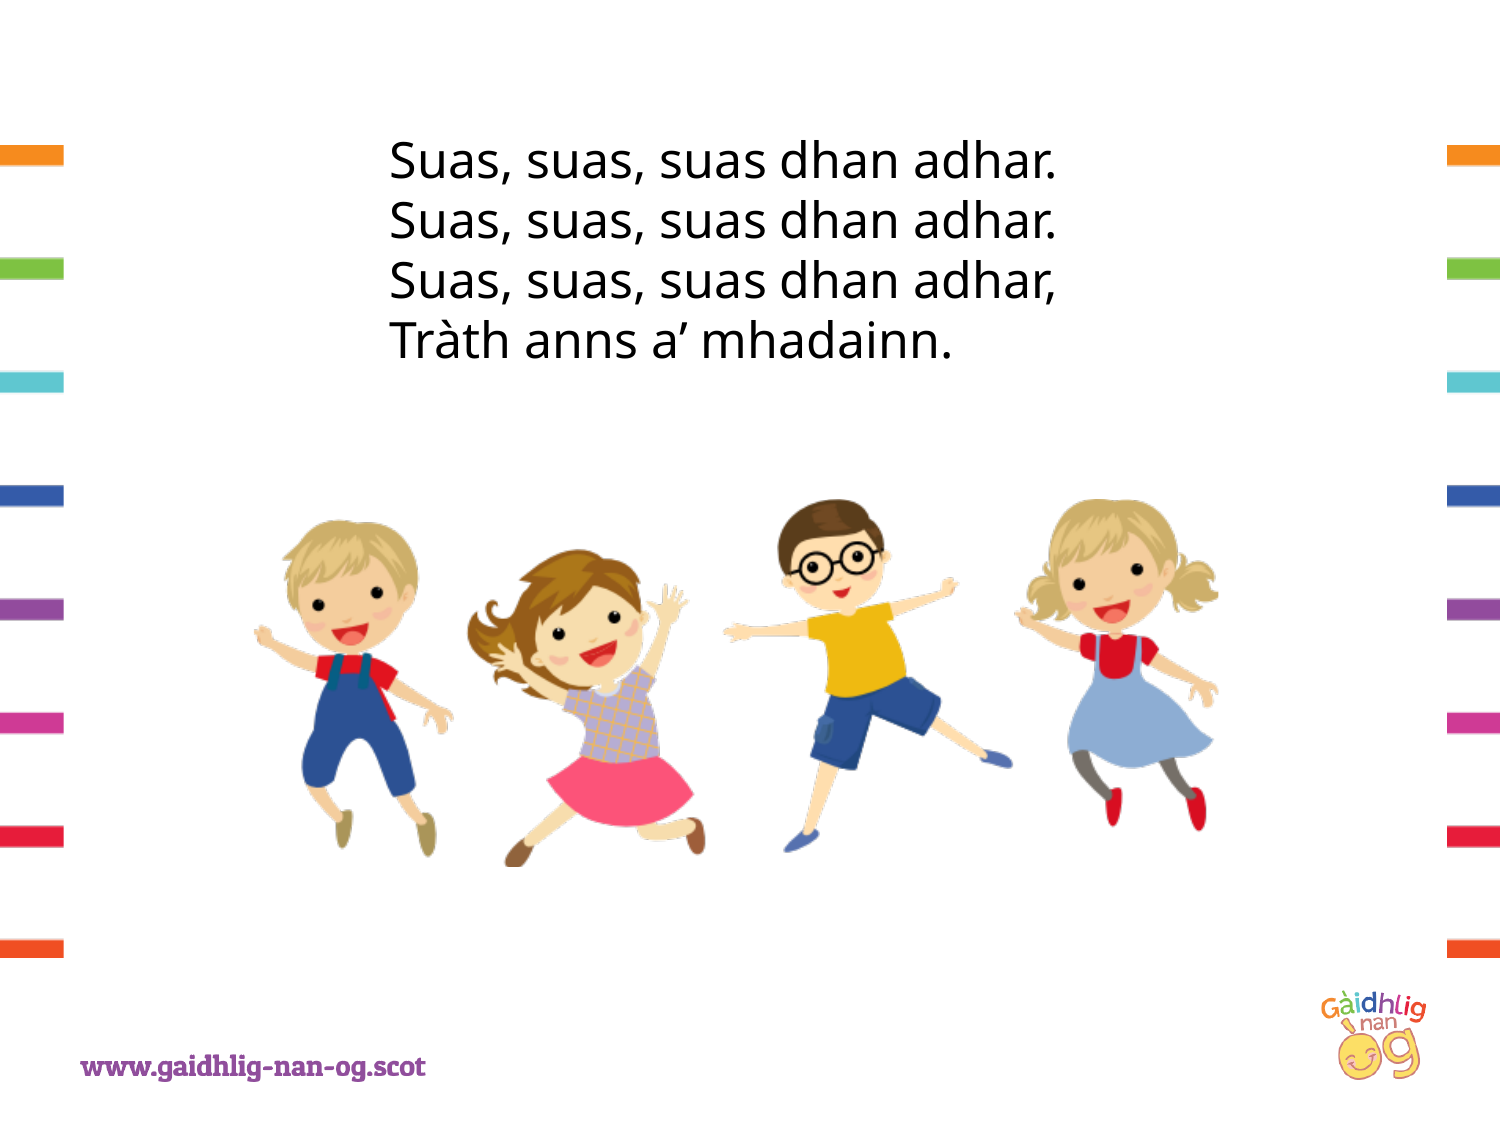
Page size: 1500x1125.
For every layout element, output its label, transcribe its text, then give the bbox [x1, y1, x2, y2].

picture [253, 499, 1219, 867]
picture [63, 979, 1437, 1093]
text_box Suas, suas, suas dhan adhar. Suas, suas, suas dhan adhar. Suas, suas, suas dhan adhar, Tràth anns a’ mhadainn. [374, 120, 1125, 412]
